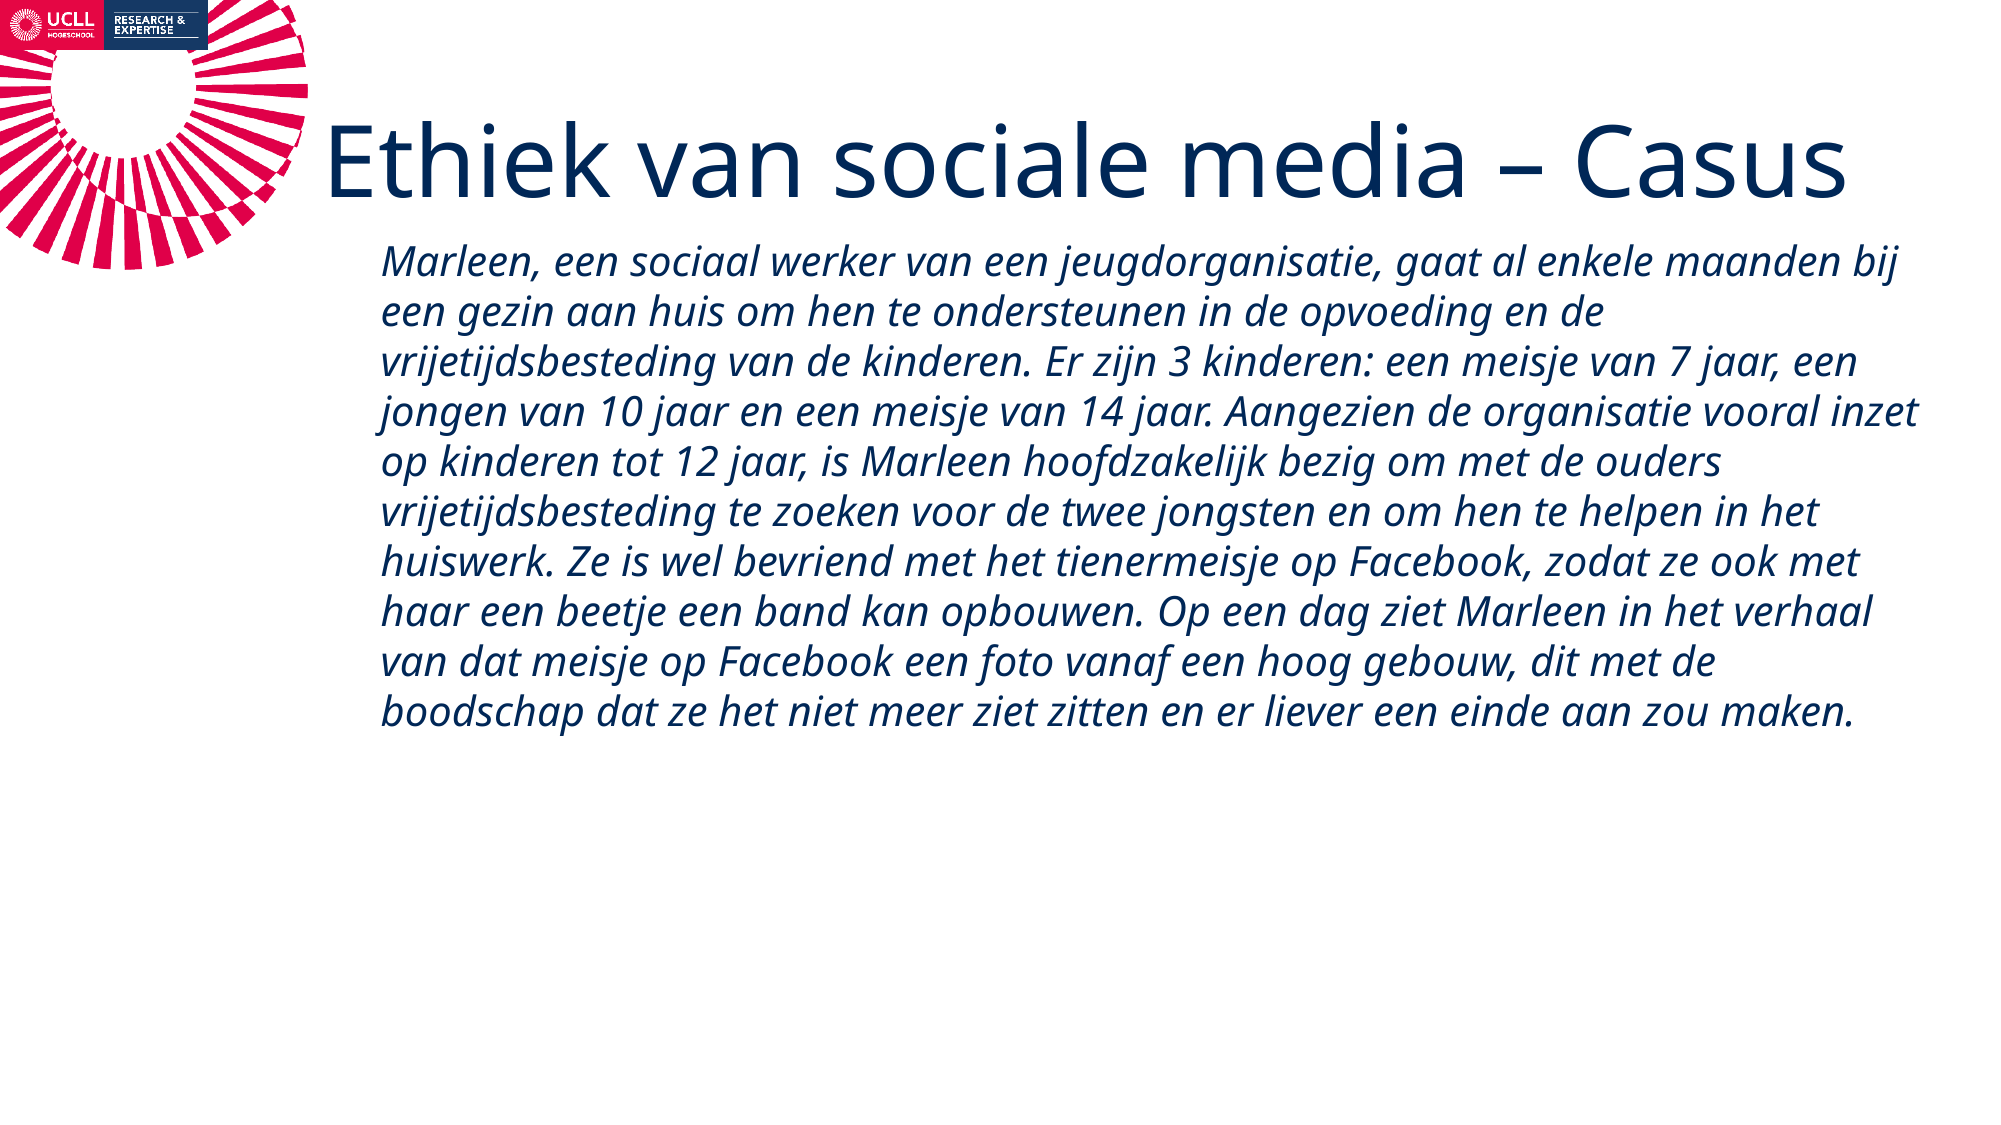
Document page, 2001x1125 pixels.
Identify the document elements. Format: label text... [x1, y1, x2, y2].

list Marleen, een sociaal werker van een jeugdorganisatie, gaat al enkele maanden bij een gezin aan huis om hen te ondersteunen in de opvoeding en de vrijetijdsbesteding van de kinderen. Er zijn 3 kinderen: een meisje van 7 jaar, een jongen van 10 jaar en een meisje van 14 jaar. Aangezien de organisatie vooral inzet op kinderen tot 12 jaar, is Marleen hoofdzakelijk bezig om met de ouders vrijetijdsbesteding te zoeken voor de twee jongsten en om hen te helpen in het huiswerk. Ze is wel bevriend met het tienermeisje op Facebook, zodat ze ook met haar een beetje een band kan opbouwen. Op een dag ziet Marleen in het verhaal van dat meisje op Facebook een foto vanaf een hoog gebouw, dit met de boodschap dat ze het niet meer ziet zitten en er liever een einde aan zou maken. [307, 227, 1940, 1007]
picture [0, 0, 308, 270]
title Ethiek van sociale media – Casus [307, 63, 1940, 227]
